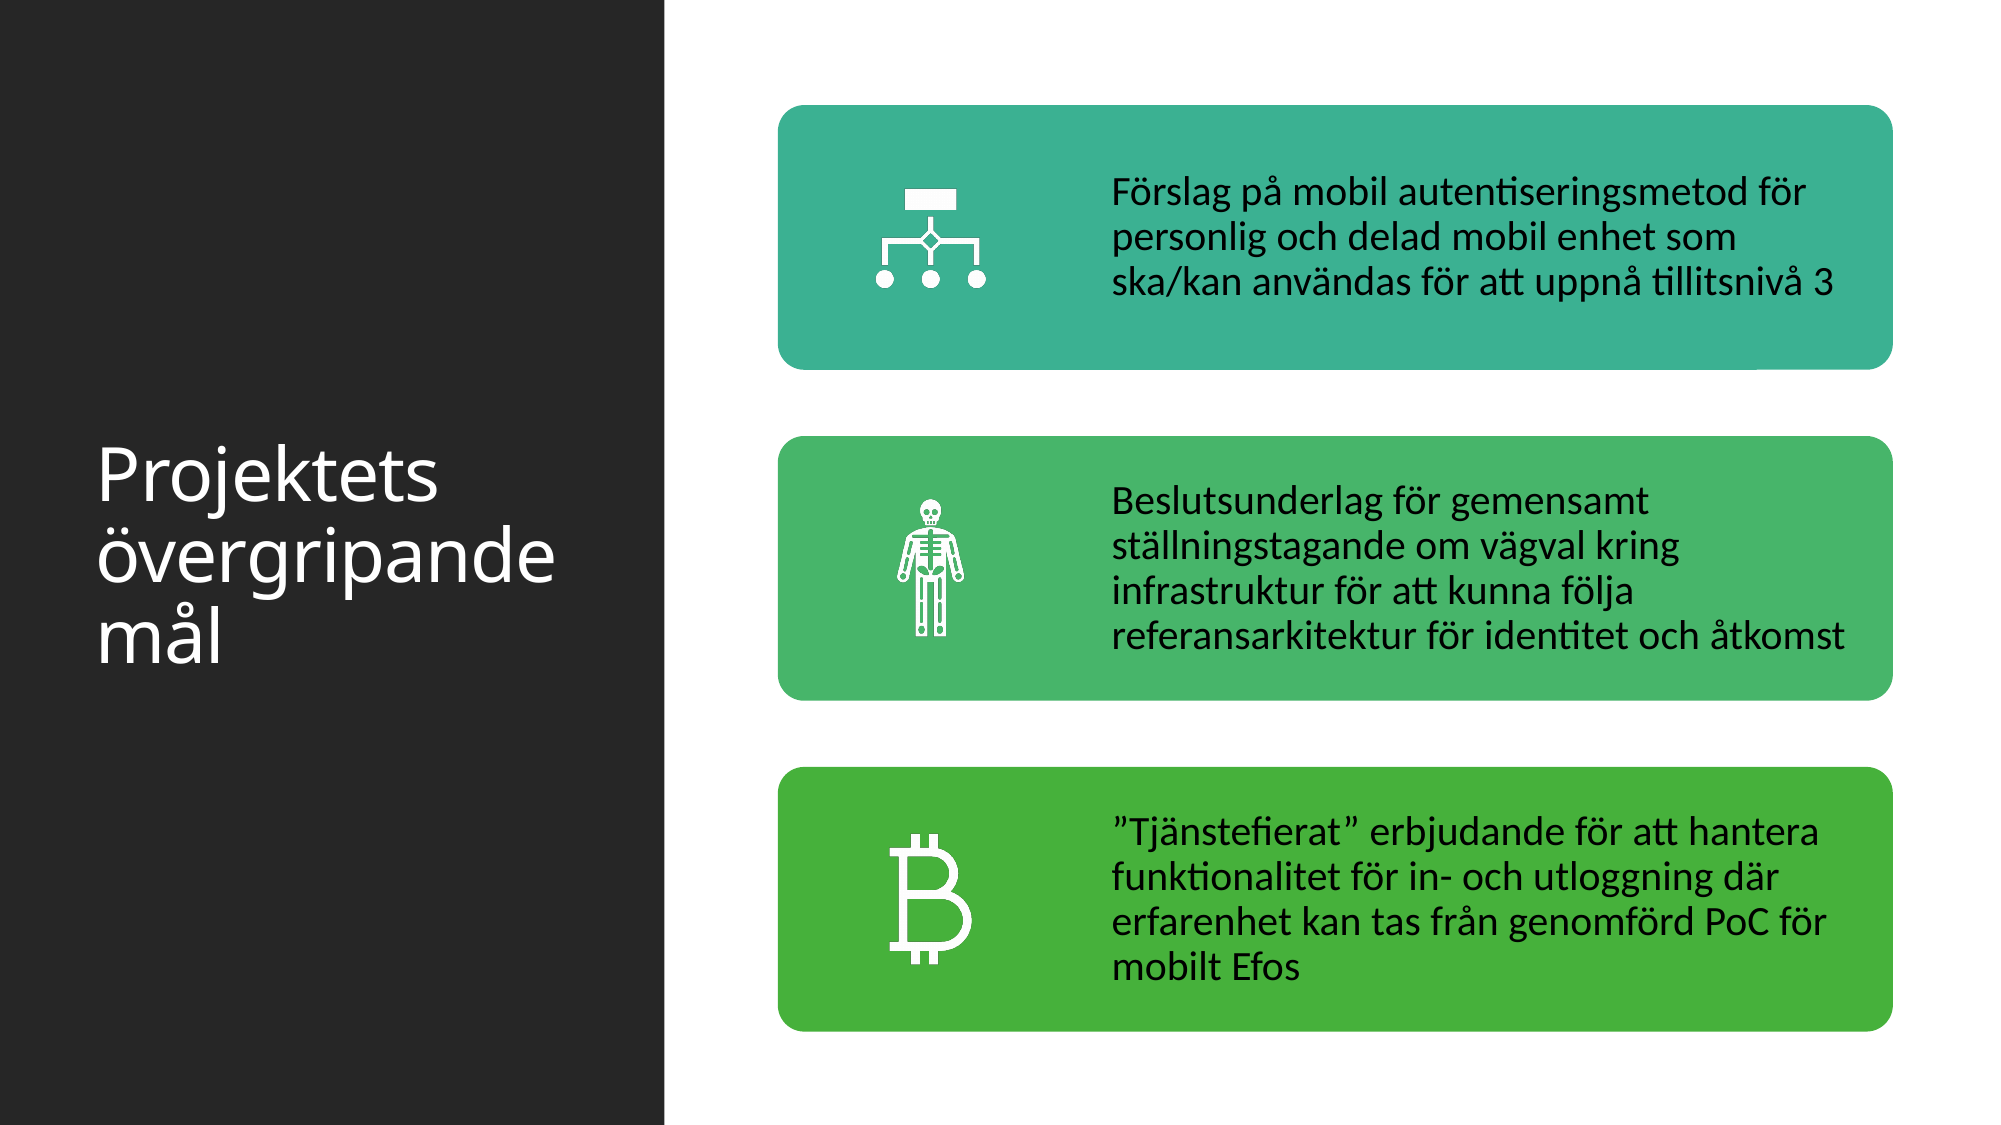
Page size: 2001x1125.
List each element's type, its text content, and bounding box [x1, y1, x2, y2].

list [777, 104, 1894, 1033]
text_box [666, 0, 2000, 1125]
title Projektets övergripande mål [80, 84, 587, 1032]
text_box [0, 0, 666, 1125]
